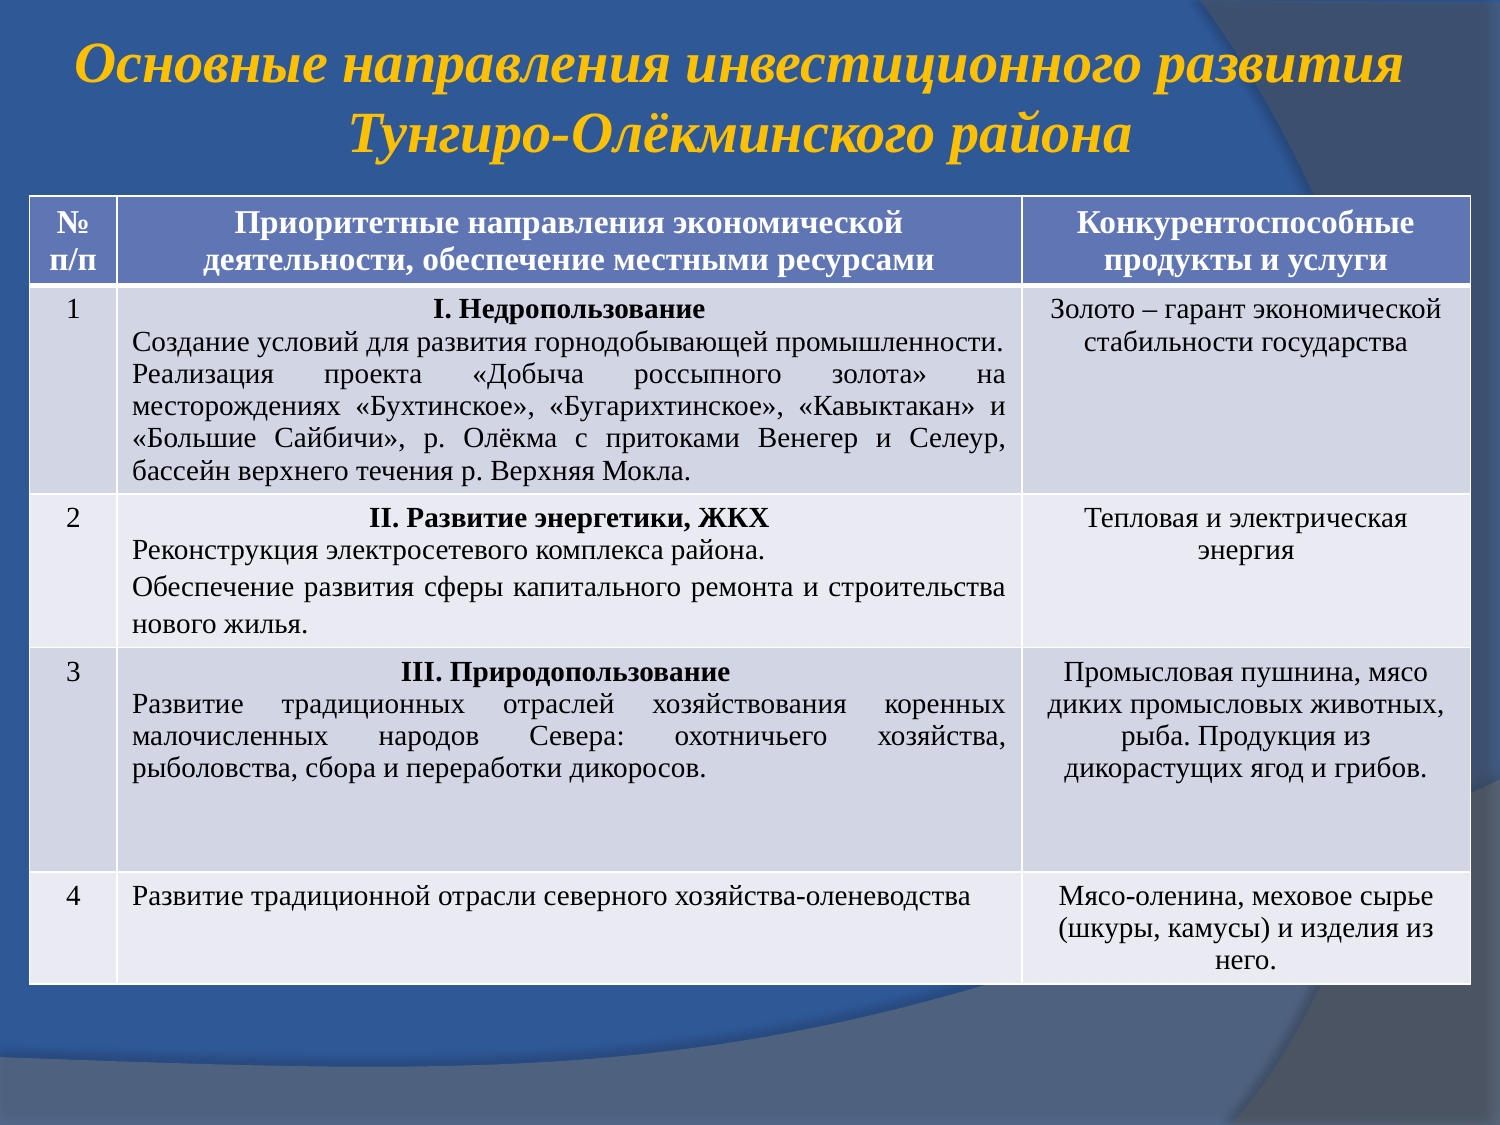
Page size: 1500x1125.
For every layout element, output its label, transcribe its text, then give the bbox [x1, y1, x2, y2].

table_cell 3 [30, 648, 116, 871]
table_cell Тепловая и электрическая энергия [1023, 495, 1470, 647]
table_cell 4 [30, 873, 116, 983]
table_cell II. Развитие энергетики, ЖКХ Реконструкция электросетевого комплекса района. Обеспечение развития сферы капитального ремонта и строительства нового жилья. [118, 495, 1021, 647]
table_cell Промысловая пушнина, мясо диких промысловых животных, рыба. Продукция из дикорастущих ягод и грибов. [1023, 648, 1470, 871]
table_cell 1 [30, 288, 116, 493]
table_cell III. Природопользование Развитие традиционных отраслей хозяйствования коренных малочисленных народов Севера: охотничьего хозяйства, рыболовства, сбора и переработки дикоросов. [118, 648, 1021, 871]
table_header № п/п [30, 197, 116, 283]
table_header Конкурентоспособные продукты и услуги [1023, 197, 1470, 283]
table_cell Развитие традиционной отрасли северного хозяйства-оленеводства [118, 873, 1021, 983]
table_cell Золото – гарант экономической стабильности государства [1023, 288, 1470, 493]
table_cell I. Недропользование Создание условий для развития горнодобывающей промышленности. Реализация проекта «Добыча россыпного золота» на месторождениях «Бухтинское», «Бугарихтинское», «Кавыктакан» и «Большие Сайбичи», р. Олёкма с притоками Венегер и Селеур, бассейн верхнего течения р. Верхняя Мокла. [118, 288, 1021, 493]
table_cell Мясо-оленина, меховое сырье (шкуры, камусы) и изделия из него. [1023, 873, 1470, 983]
table_header Приоритетные направления экономической деятельности, обеспечение местными ресурсами [118, 197, 1021, 283]
title Основные направления инвестиционного развития Тунгиро-Олёкминского района [64, 19, 1415, 169]
table_cell 2 [30, 495, 116, 647]
